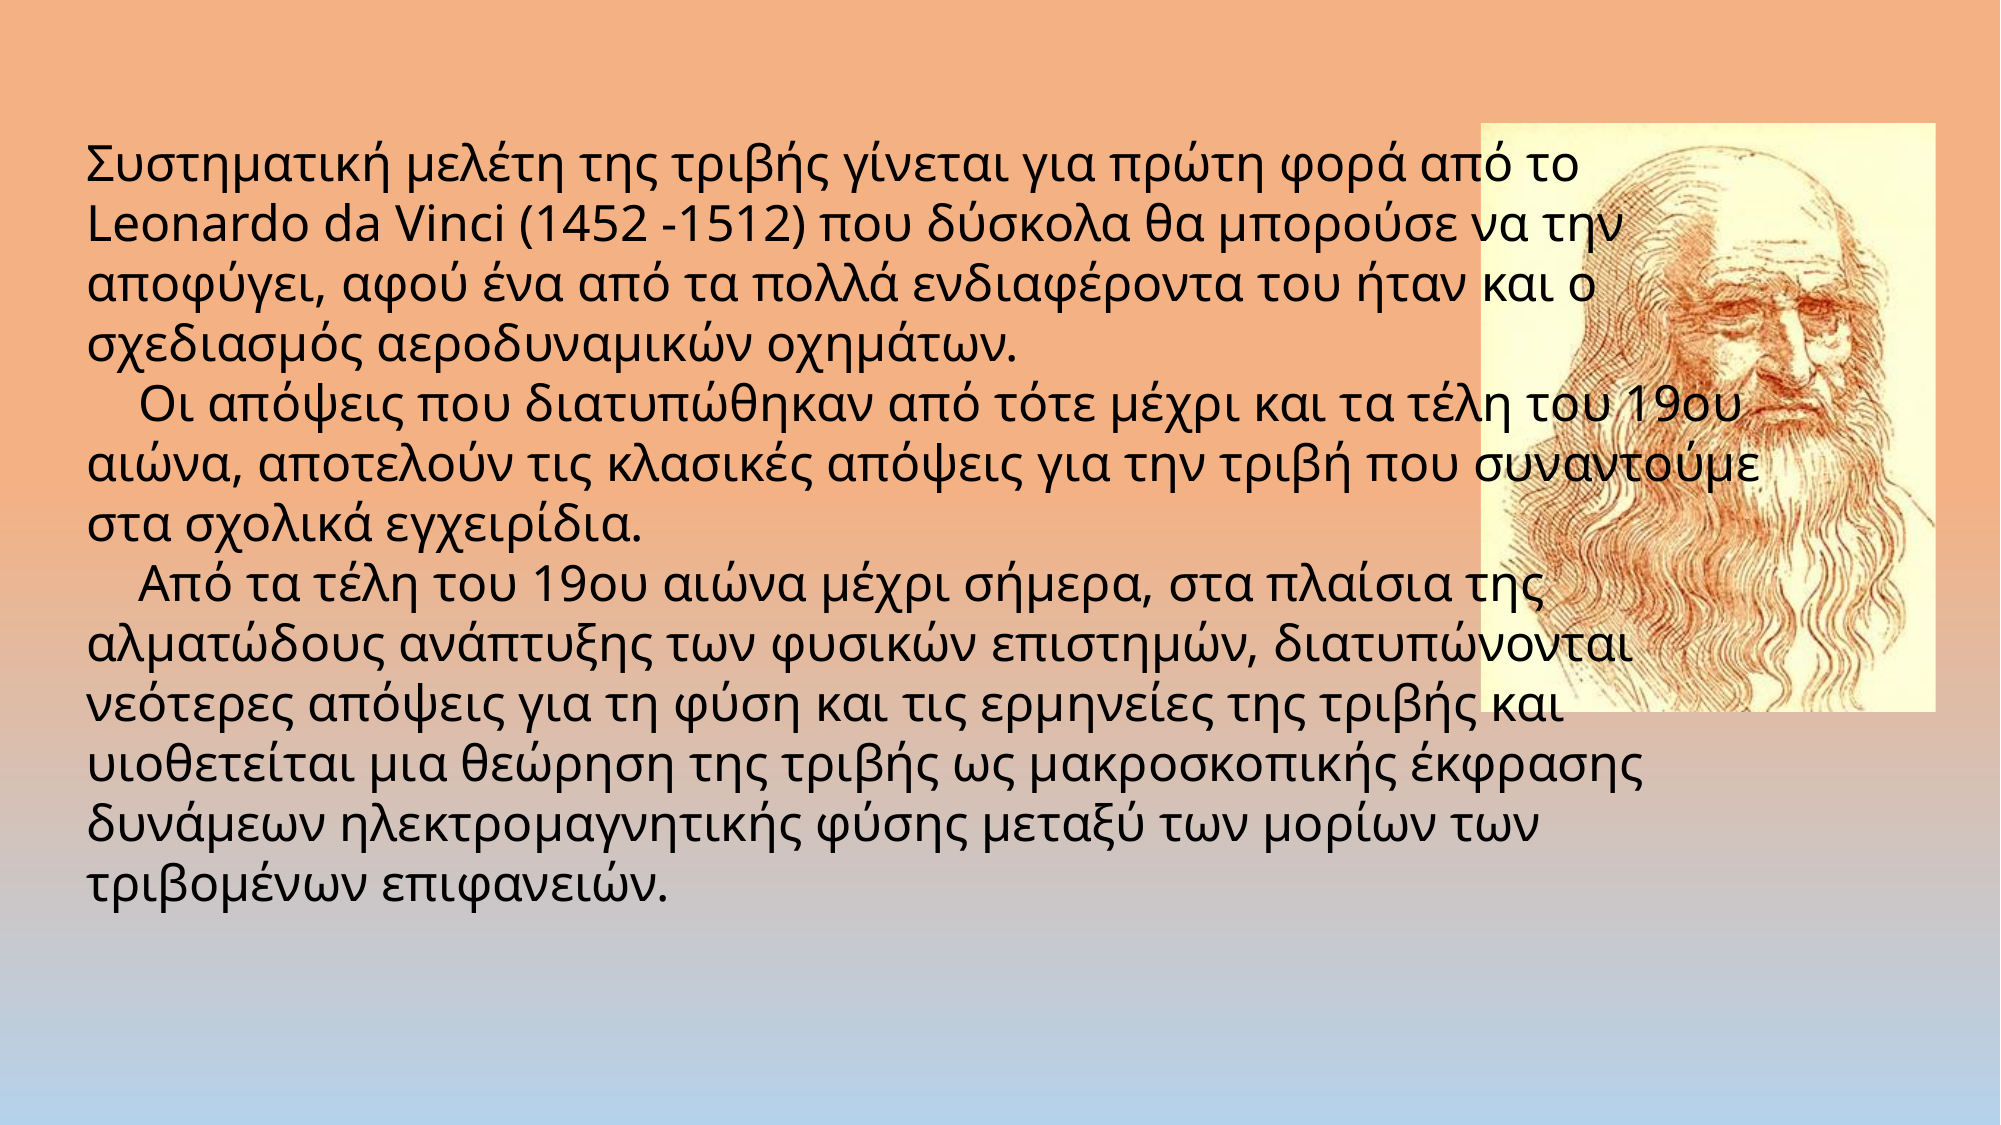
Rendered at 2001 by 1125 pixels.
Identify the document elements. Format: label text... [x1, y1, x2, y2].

text_box Συστηματική μελέτη της τριβής γίνεται για πρώτη φορά από το Leonardo da Vinci (1452 -1512) που δύσκολα θα μπορούσε να την αποφύγει, αφού ένα από τα πολλά ενδιαφέροντα του ήταν και ο σχεδιασμός αεροδυναμικών οχημάτων. Οι απόψεις που διατυπώθηκαν από τότε μέχρι και τα τέλη του 19ου αιώνα, απο­τελούν τις κλασικές απόψεις για την τριβή που συναντούμε στα σχολικά εγχειρίδια. Από τα τέλη του 19ου αιώνα μέχρι σήμερα, στα πλαίσια της αλματώδους ανά­πτυξης των φυσικών επιστημών, διατυπώνονται νεότερες απόψεις για τη φύση και τις ερμηνείες της τριβής και υιοθετείται μια θεώρηση της τριβής ως μακροσκο­πικής έκφρασης δυνάμεων ηλεκτρομαγνητικής φύσης μεταξύ των μορίων των τριβομένων επιφανειών. [71, 123, 1800, 919]
picture [1480, 123, 1936, 712]
